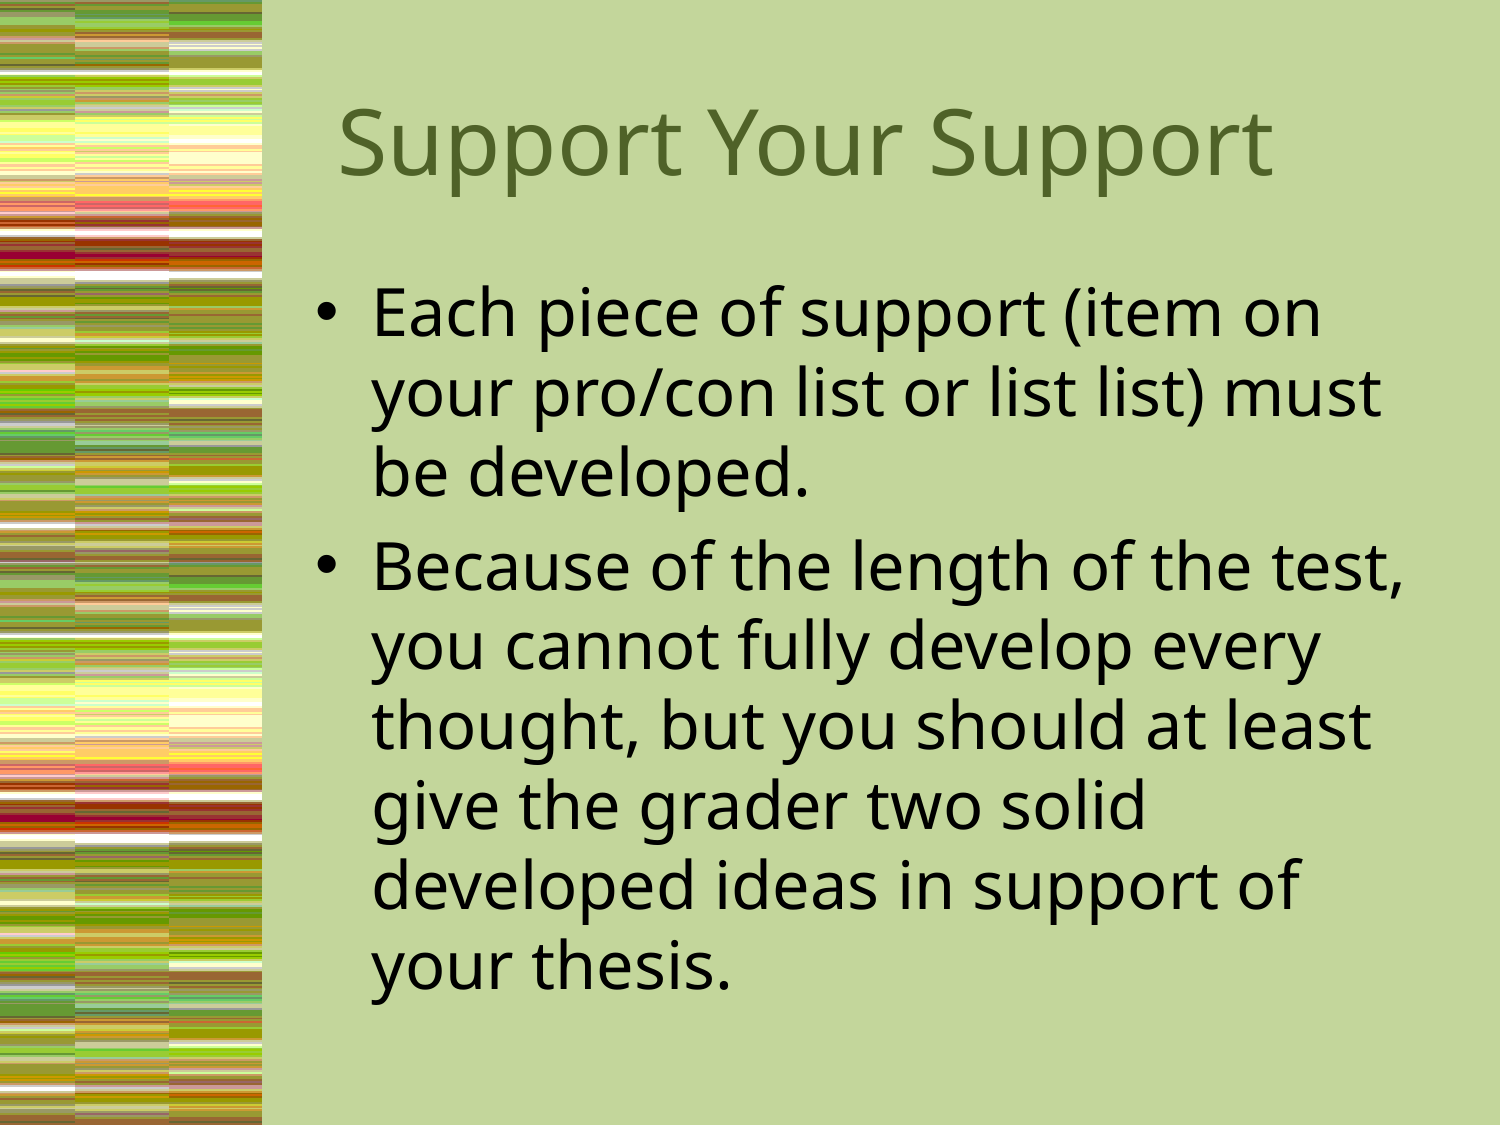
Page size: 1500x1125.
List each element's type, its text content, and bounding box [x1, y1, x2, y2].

list Each piece of support (item on your pro/con list or list list) must be developed. Because of the length of the test, you cannot fully develop every thought, but you should at least give the grader two solid developed ideas in support of your thesis. [299, 262, 1426, 1076]
picture [0, 0, 450, 1125]
title Support Your Support [187, 44, 1426, 233]
